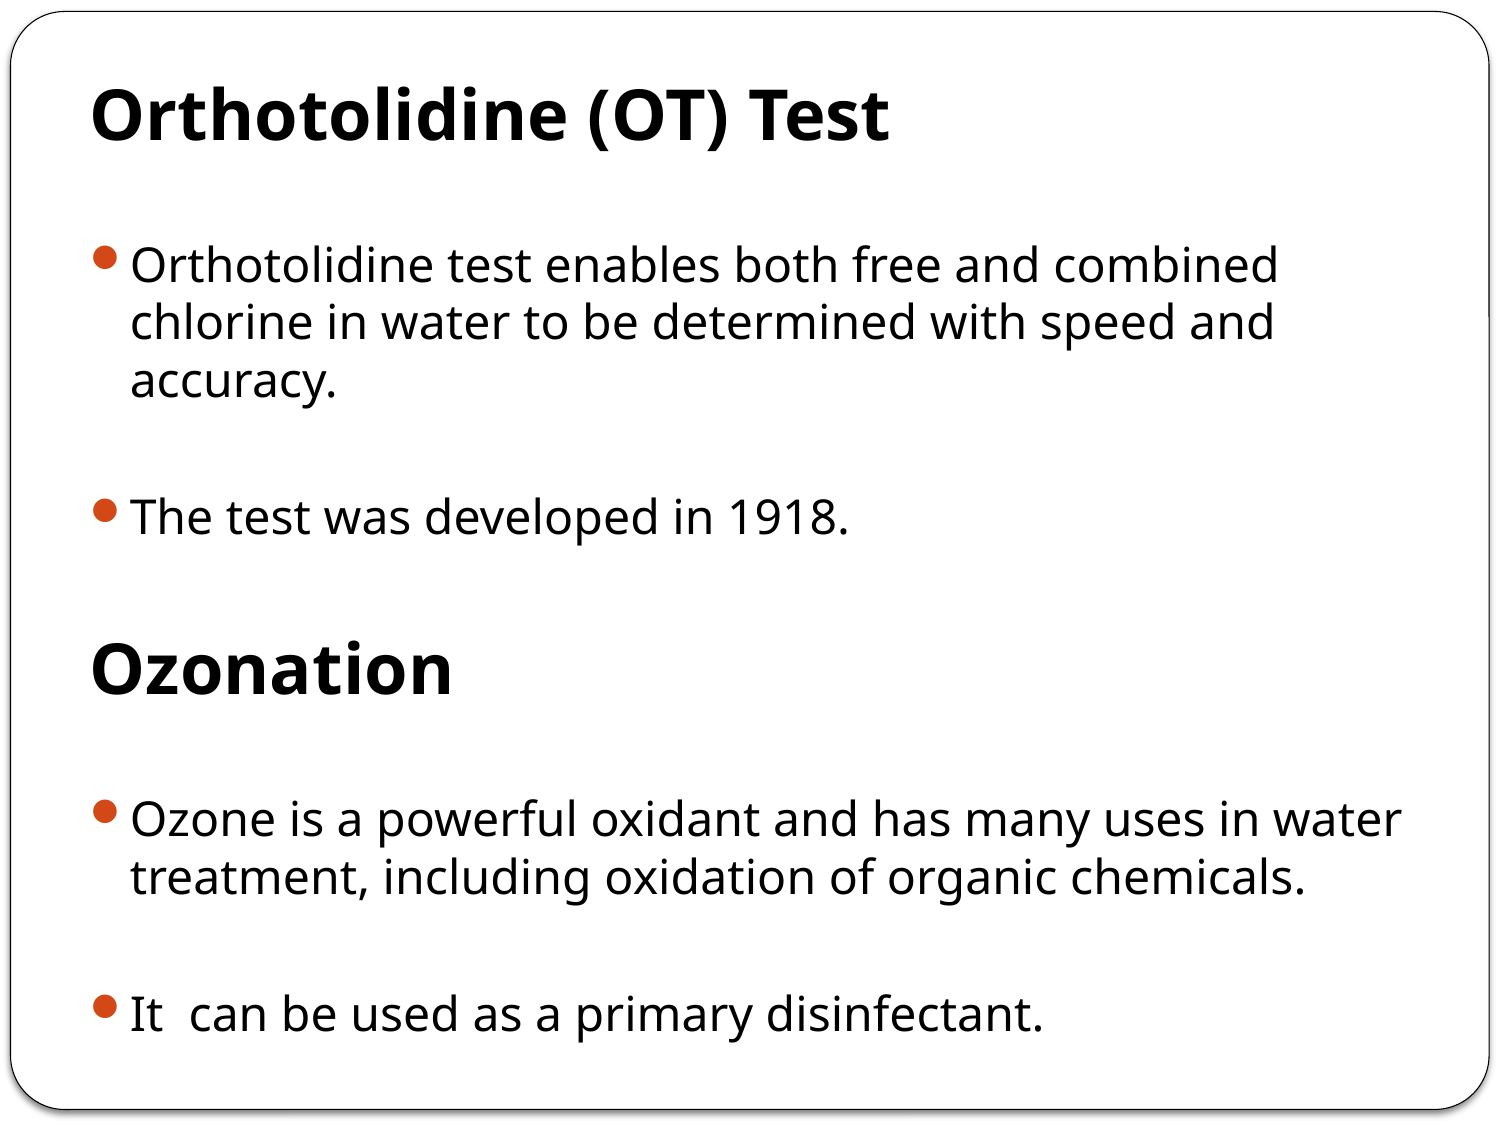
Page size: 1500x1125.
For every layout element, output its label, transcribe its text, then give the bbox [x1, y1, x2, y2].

list Orthotolidine (OT) Test Orthotolidine test enables both free and combined chlorine in water to be determined with speed and accuracy. The test was developed in 1918. Ozonation Ozone is a powerful oxidant and has many uses in water treatment, including oxidation of organic chemicals. It can be used as a primary disinfectant. [75, 62, 1450, 1063]
